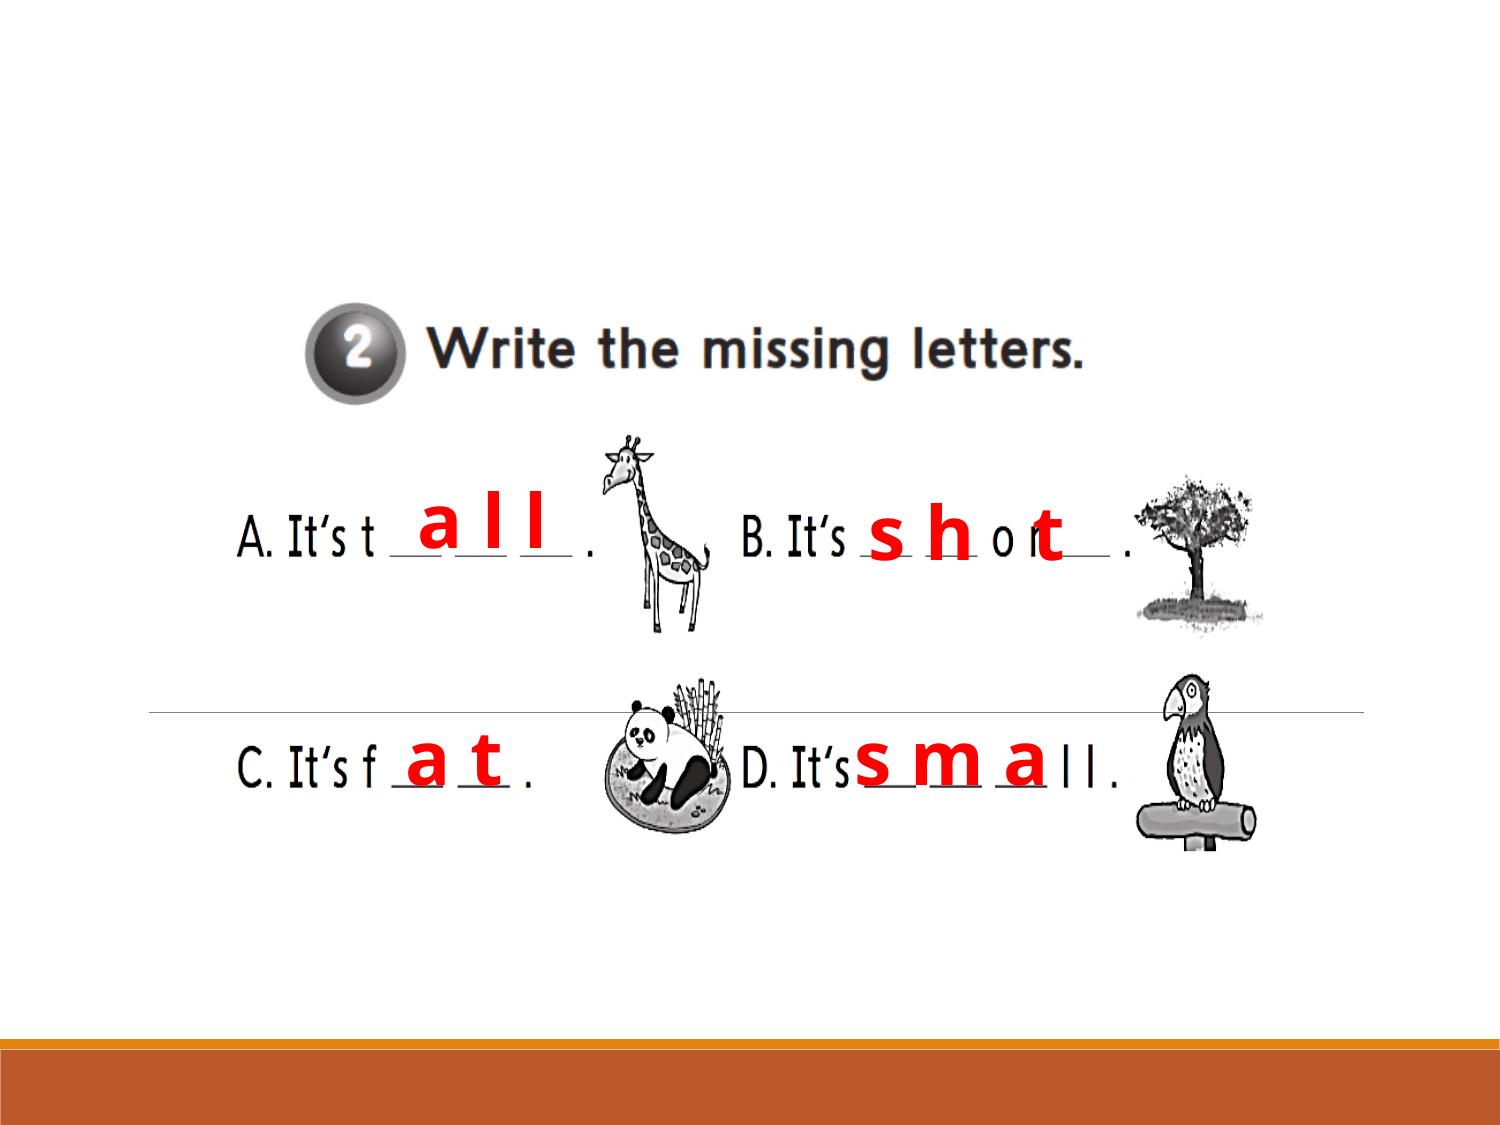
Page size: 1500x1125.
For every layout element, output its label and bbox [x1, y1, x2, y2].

picture [300, 302, 1104, 408]
picture [206, 418, 1282, 869]
